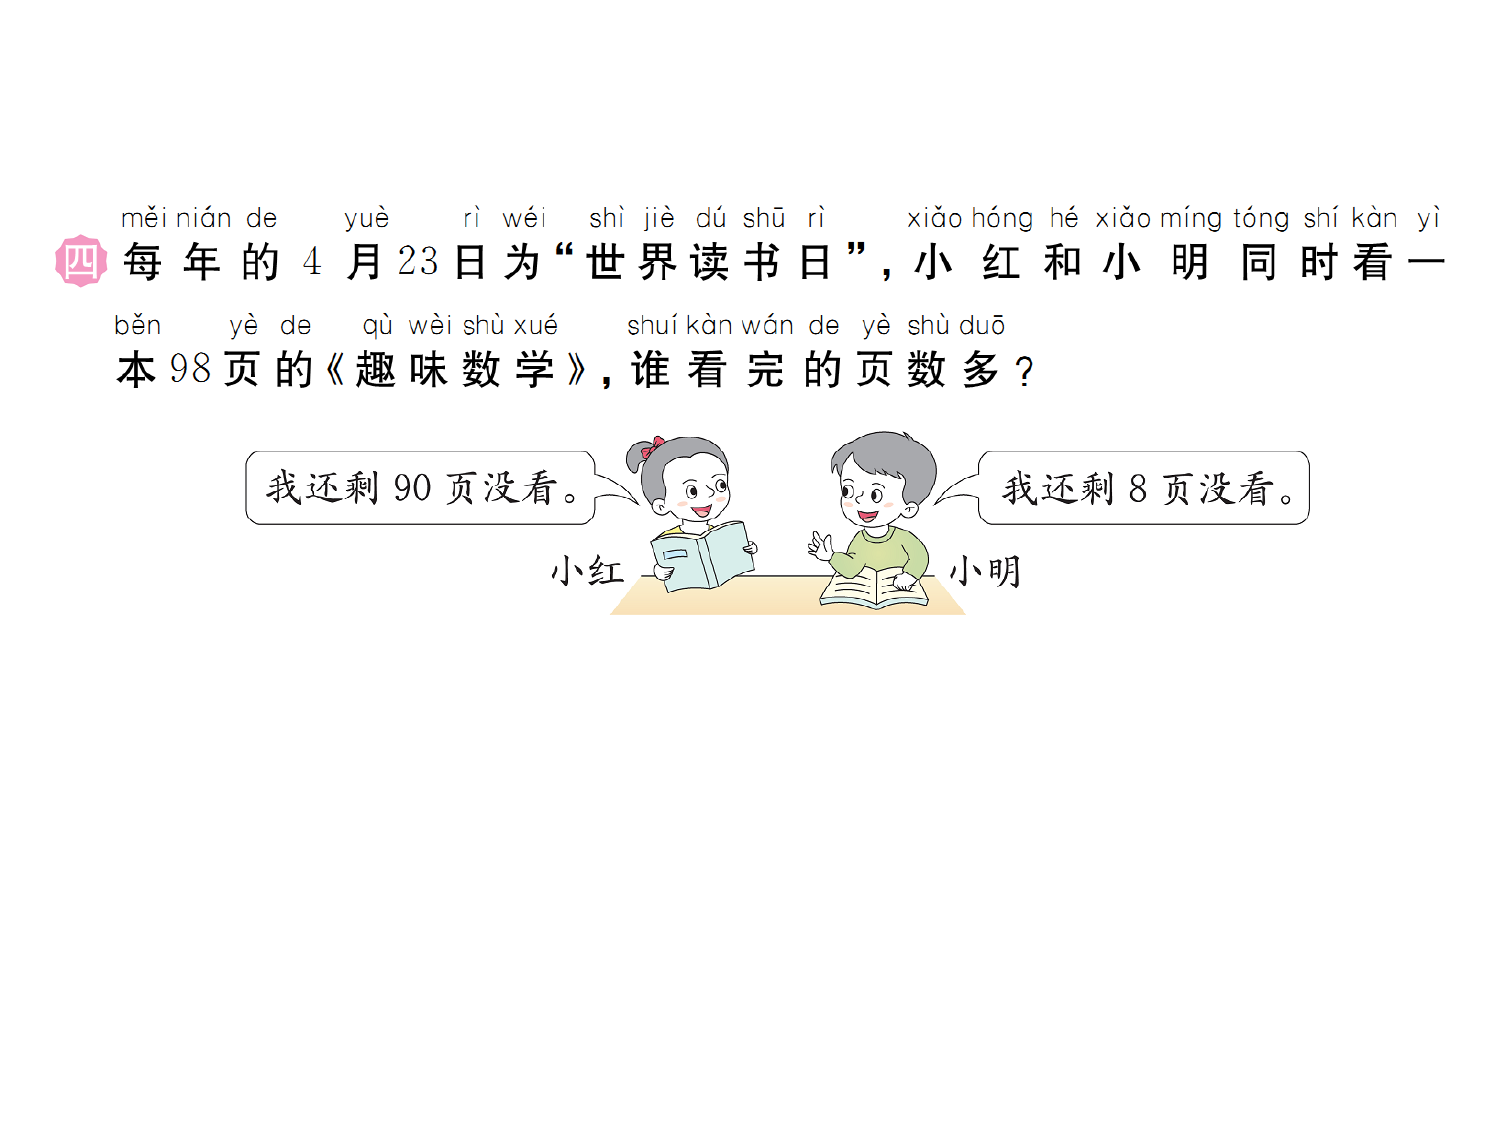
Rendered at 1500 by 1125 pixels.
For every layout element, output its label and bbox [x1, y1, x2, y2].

picture [45, 194, 1451, 835]
